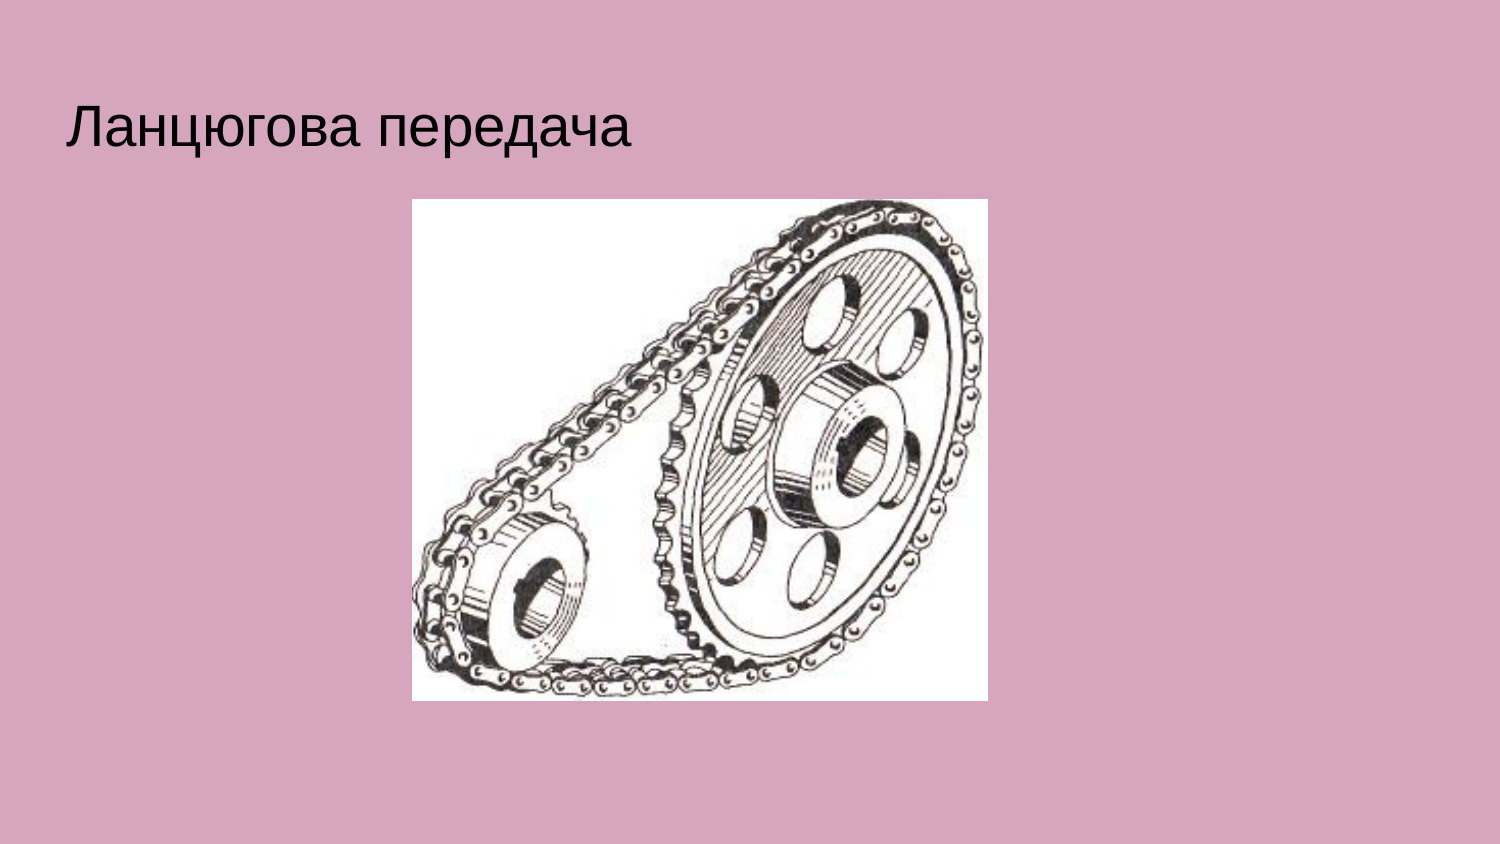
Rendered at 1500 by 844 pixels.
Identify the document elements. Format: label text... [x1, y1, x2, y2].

picture [412, 198, 989, 702]
title Ланцюгова передача [51, 72, 1449, 167]
